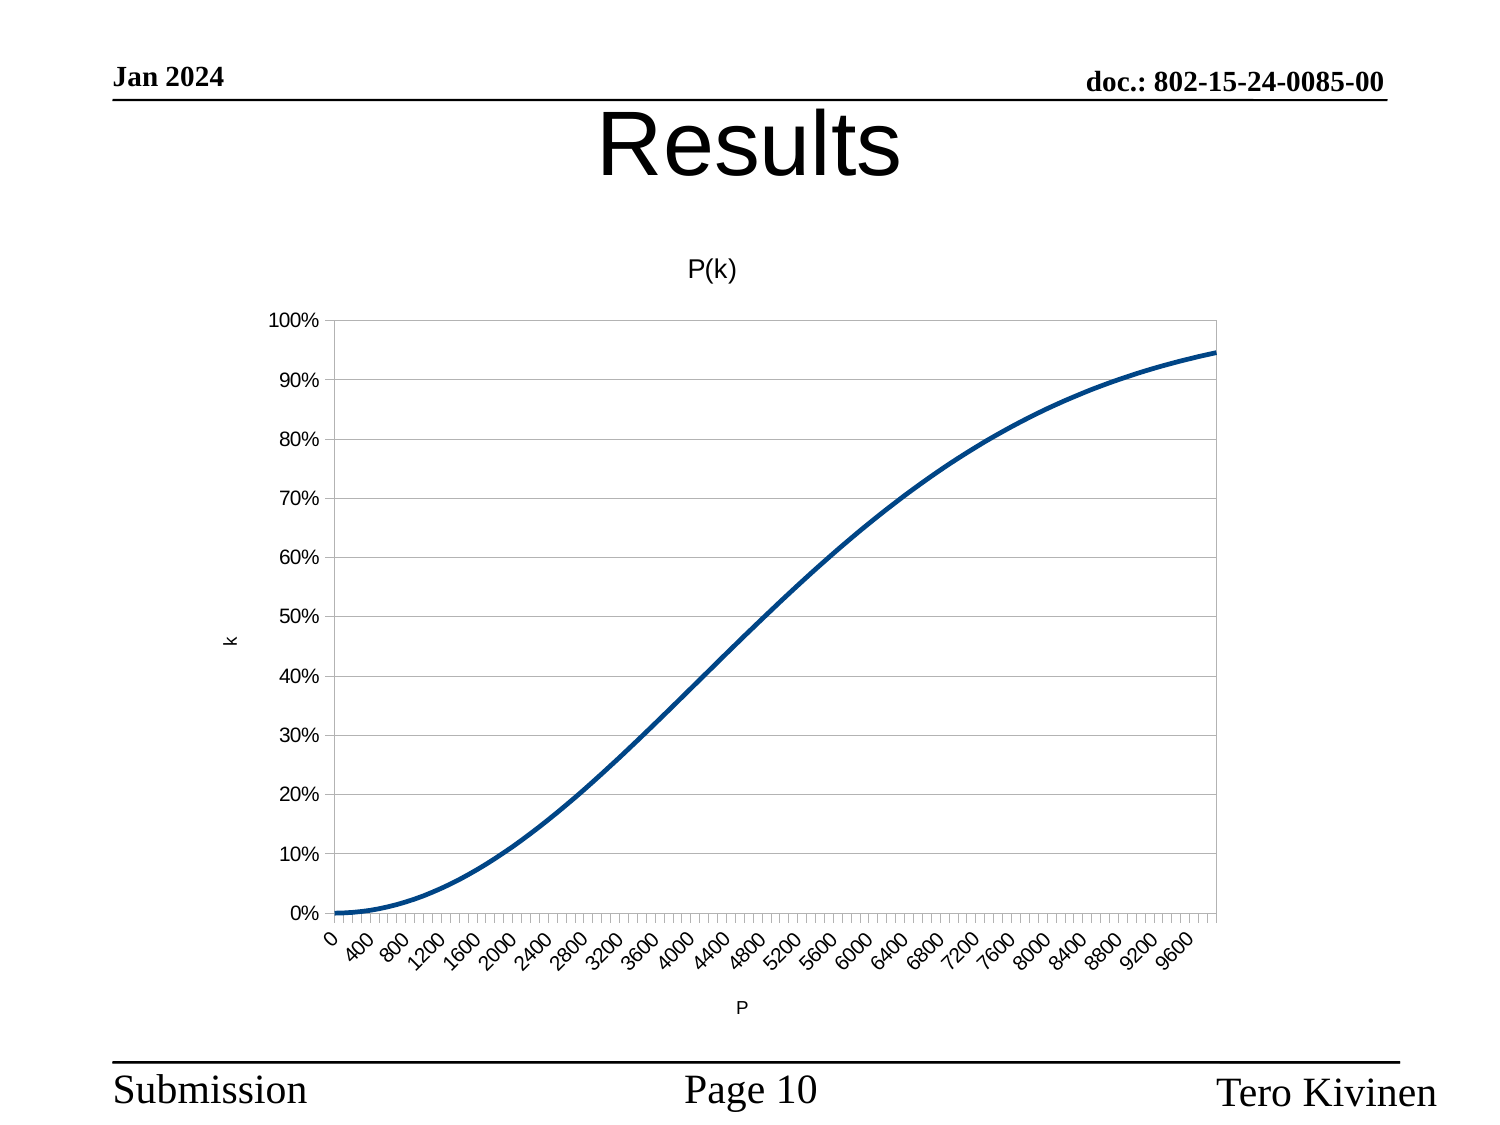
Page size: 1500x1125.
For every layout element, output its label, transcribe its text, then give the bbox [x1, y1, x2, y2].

title Results [75, 44, 1425, 233]
chart [187, 221, 1238, 1050]
